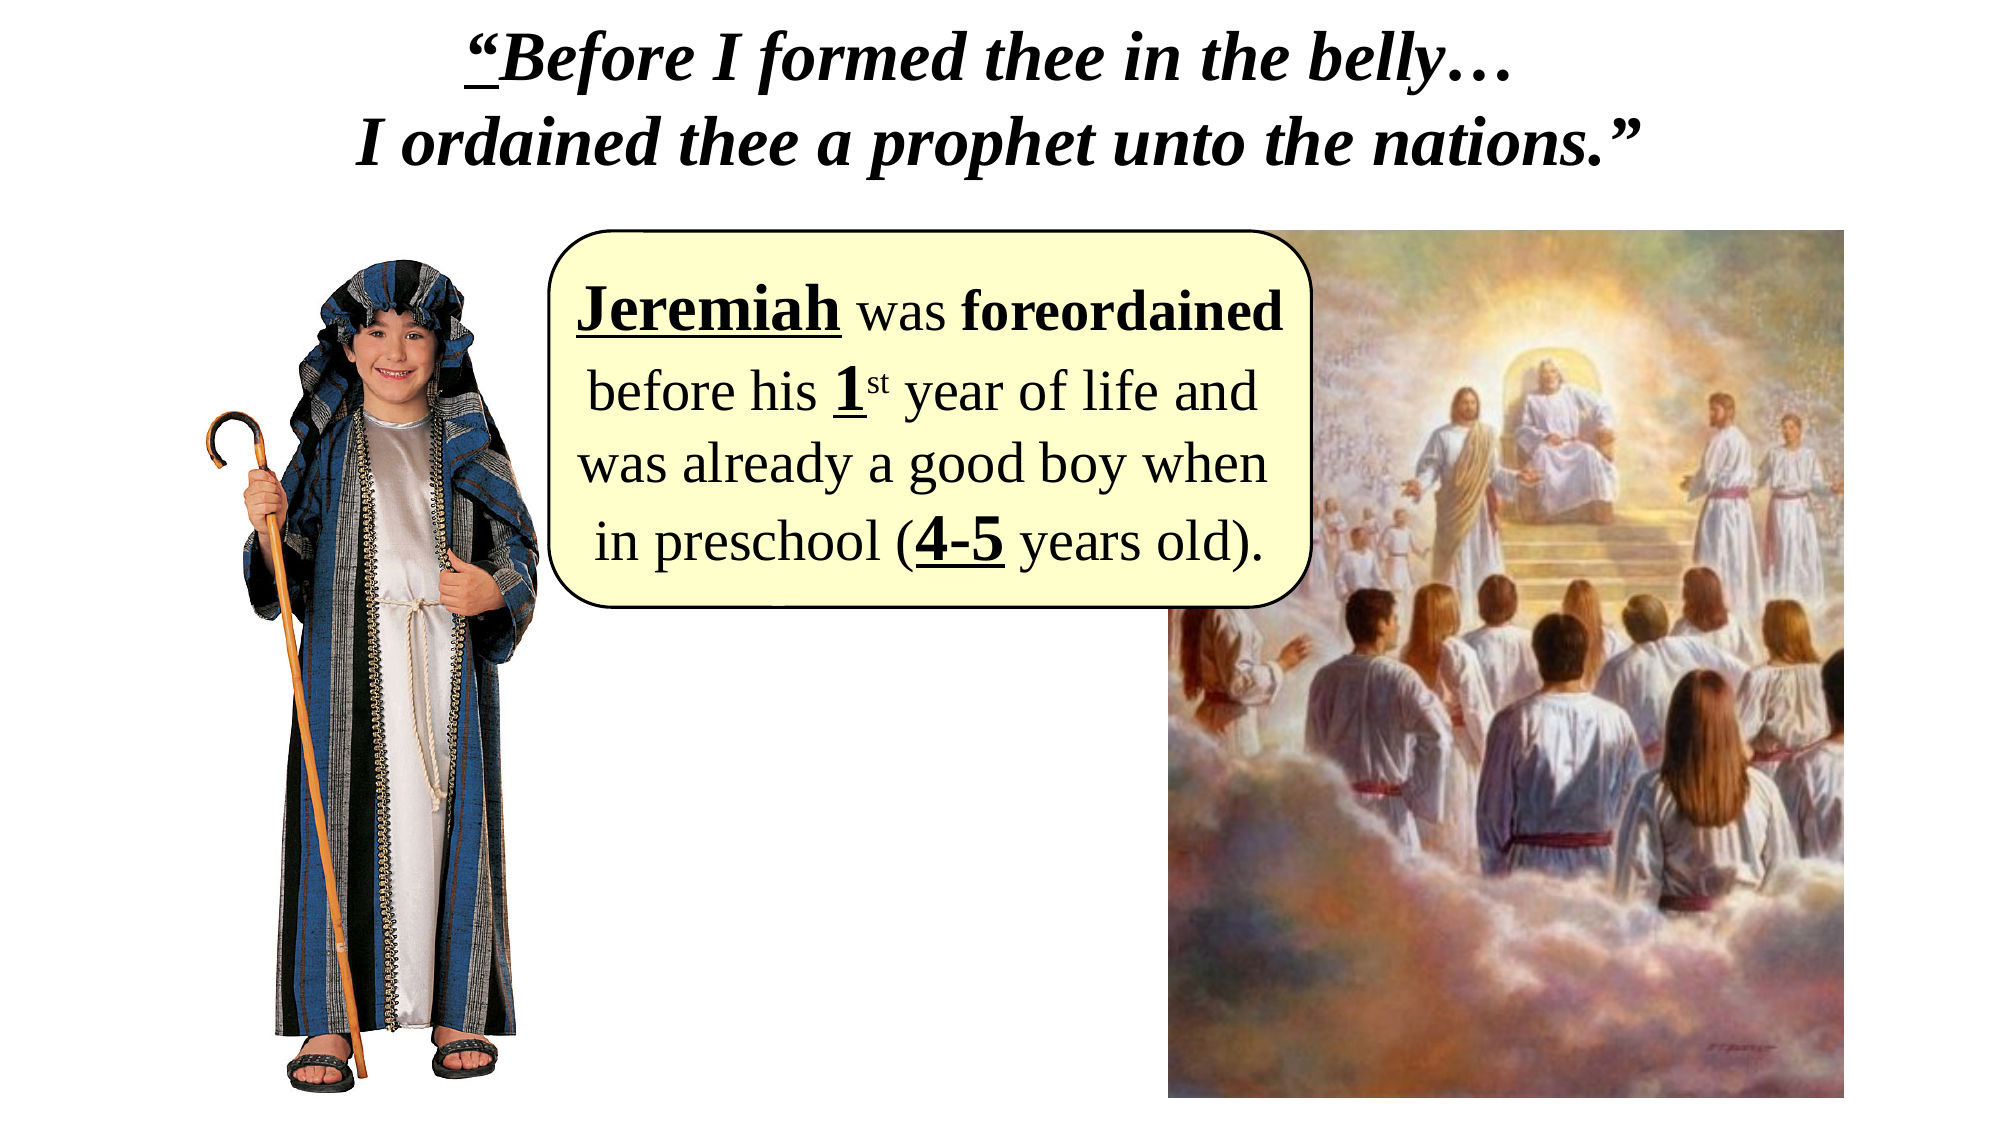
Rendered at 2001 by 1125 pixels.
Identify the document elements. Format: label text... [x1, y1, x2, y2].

title “Before I formed thee in the belly… I ordained thee a prophet unto the nations.” [50, 1, 1950, 189]
picture [1168, 230, 1844, 1098]
picture [194, 252, 550, 1098]
text_box Jeremiah was foreordained before his 1st year of life and was already a good boy when in preschool (4-5 years old). [554, 230, 1167, 608]
